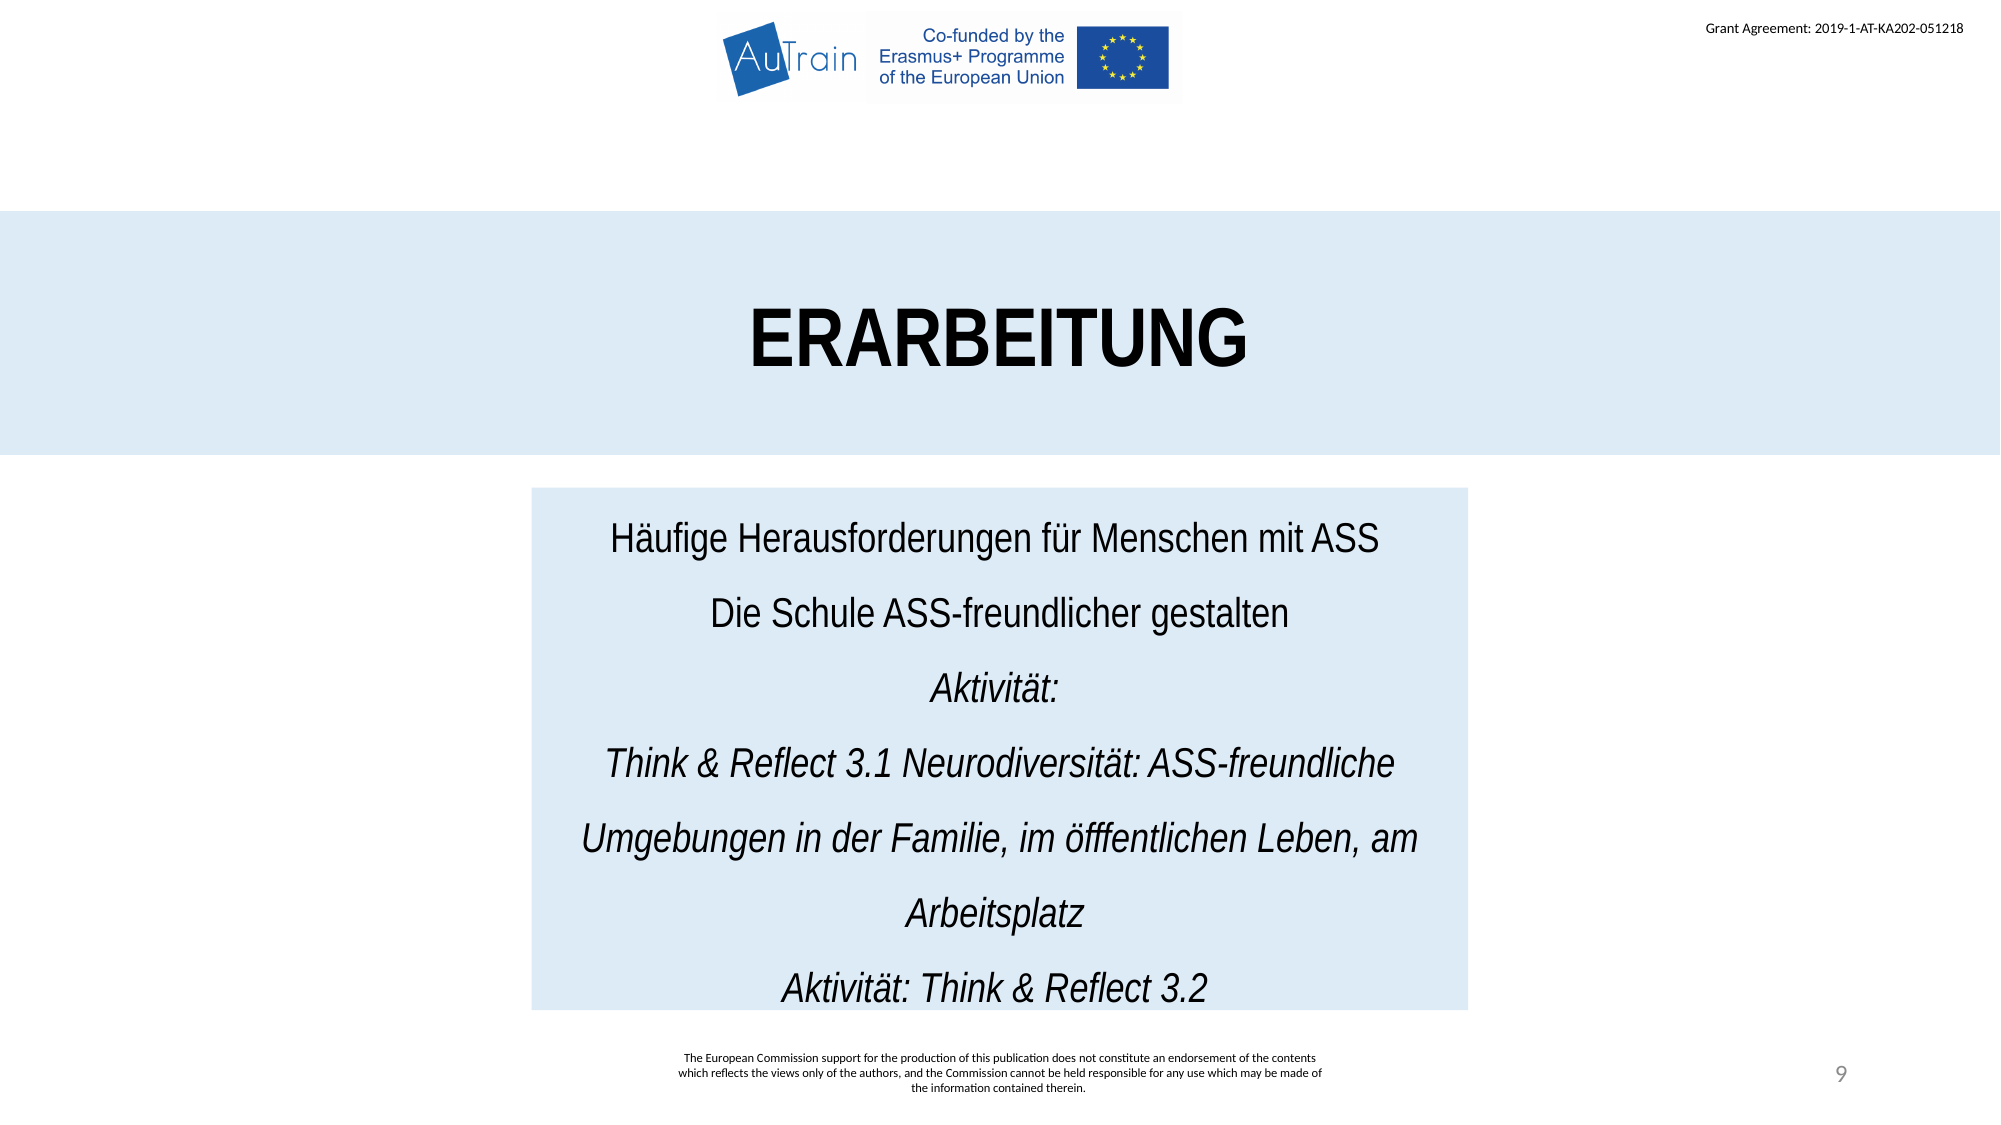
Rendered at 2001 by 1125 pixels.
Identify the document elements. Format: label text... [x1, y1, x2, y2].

text_box ERARBEITUNG [0, 211, 2000, 455]
picture [715, 11, 1183, 104]
slide_number 9 [1412, 1042, 1863, 1103]
text_box Häufige Herausforderungen für Menschen mit ASS Die Schule ASS-freundlicher gestalten Aktivität: Think & Reflect 3.1 Neurodiversität: ASS-freundliche Umgebungen in der Familie, im öfffentlichen Leben, am Arbeitsplatz Aktivität: Think & Reflect 3.2 [531, 487, 1469, 1011]
footer The European Commission support for the production of this publication does not constitute an endorsement of the contents which reflects the views only of the authors, and the Commission cannot be held responsible for any use which may be made of the information contained therein. [662, 1042, 1338, 1103]
